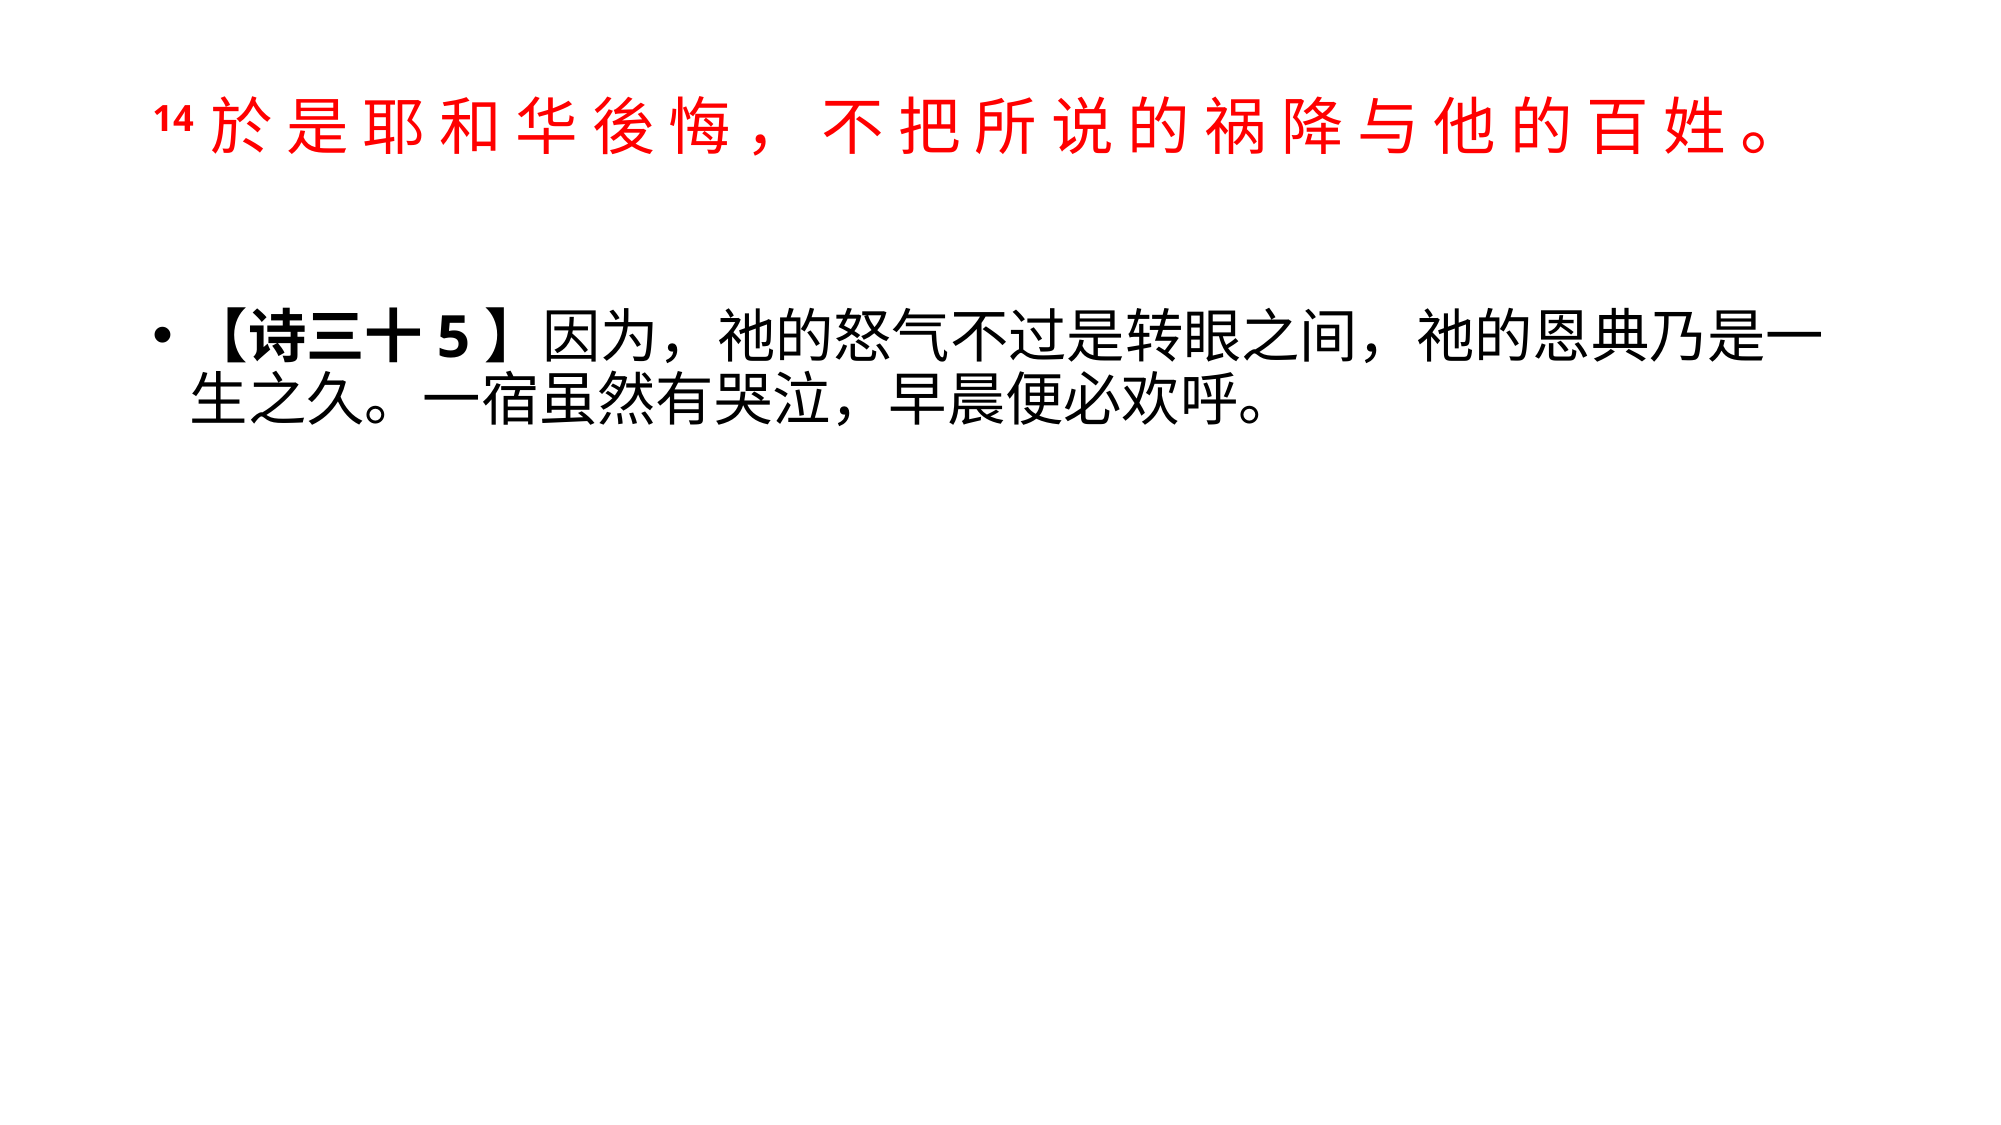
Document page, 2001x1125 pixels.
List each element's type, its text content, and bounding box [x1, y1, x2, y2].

list 【诗三十5】因为，祂的怒气不过是转眼之间，祂的恩典乃是一生之久。一宿虽然有哭泣，早晨便必欢呼。 [137, 299, 1863, 1014]
title 14 於 是 耶 和 华 後 悔 ， 不 把 所 说 的 祸 降 与 他 的 百 姓 。 [137, 59, 1863, 278]
